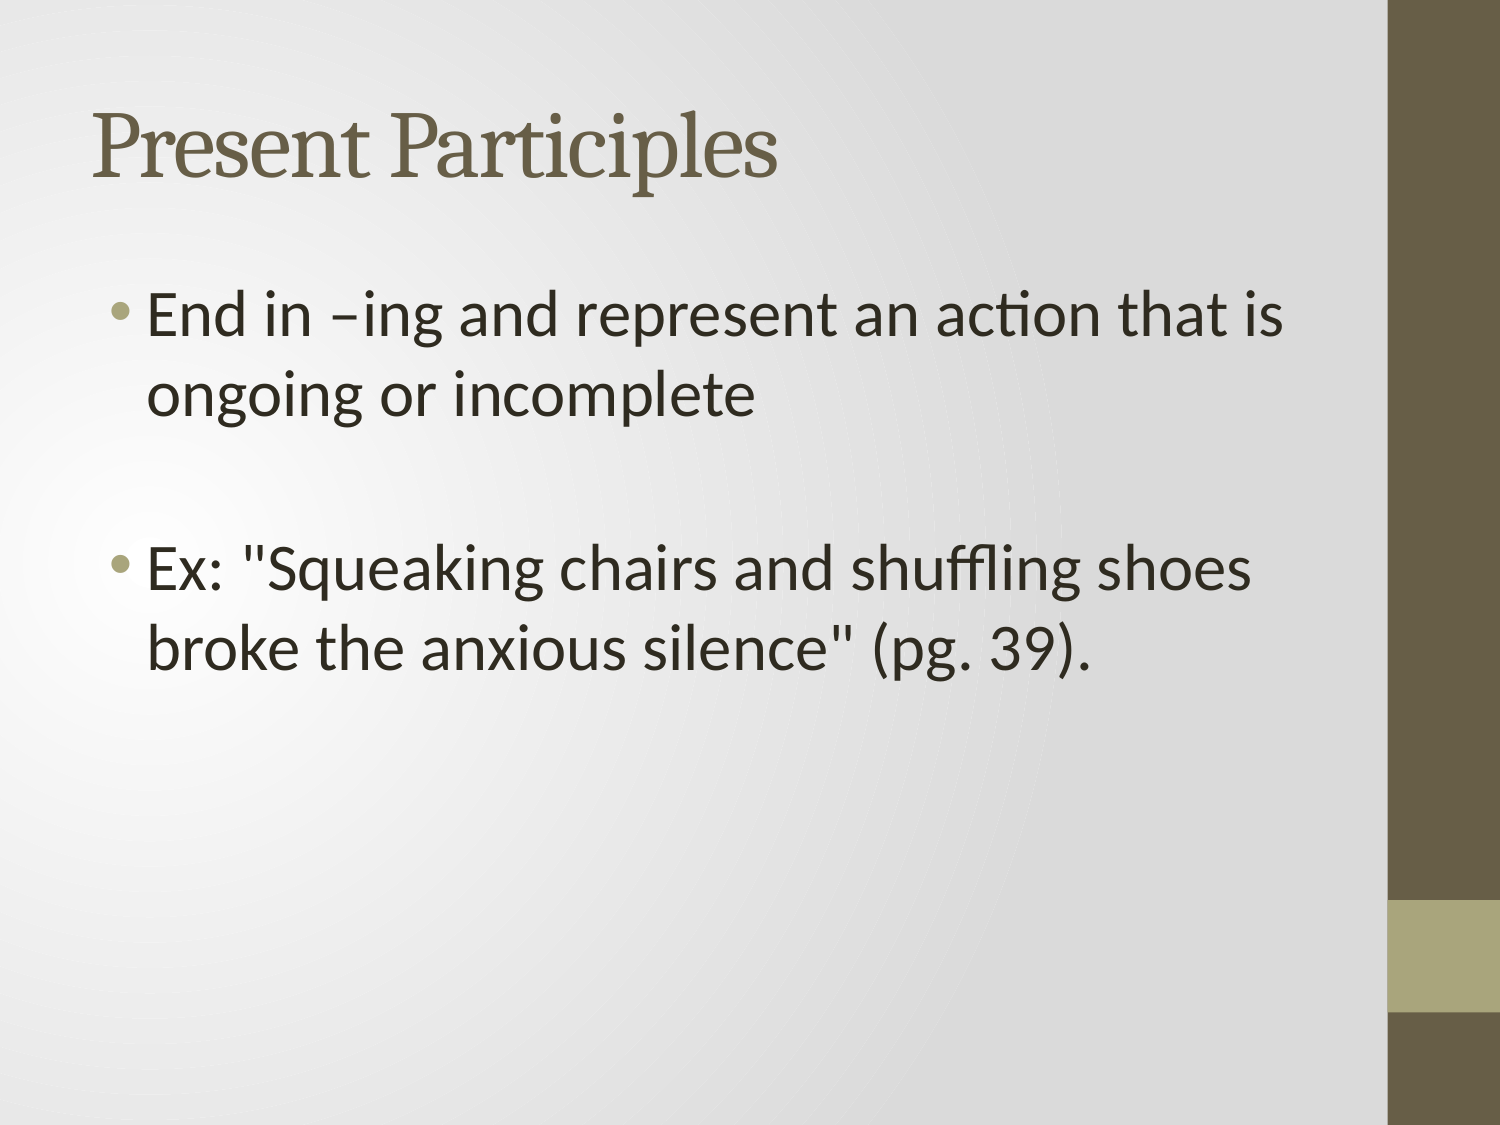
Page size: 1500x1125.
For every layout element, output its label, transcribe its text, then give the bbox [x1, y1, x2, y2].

list End in –ing and represent an action that is ongoing or incomplete Ex: "Squeaking chairs and shuffling shoes broke the anxious silence" (pg. 39). [75, 262, 1325, 1050]
title Present Participles [75, 45, 1325, 233]
